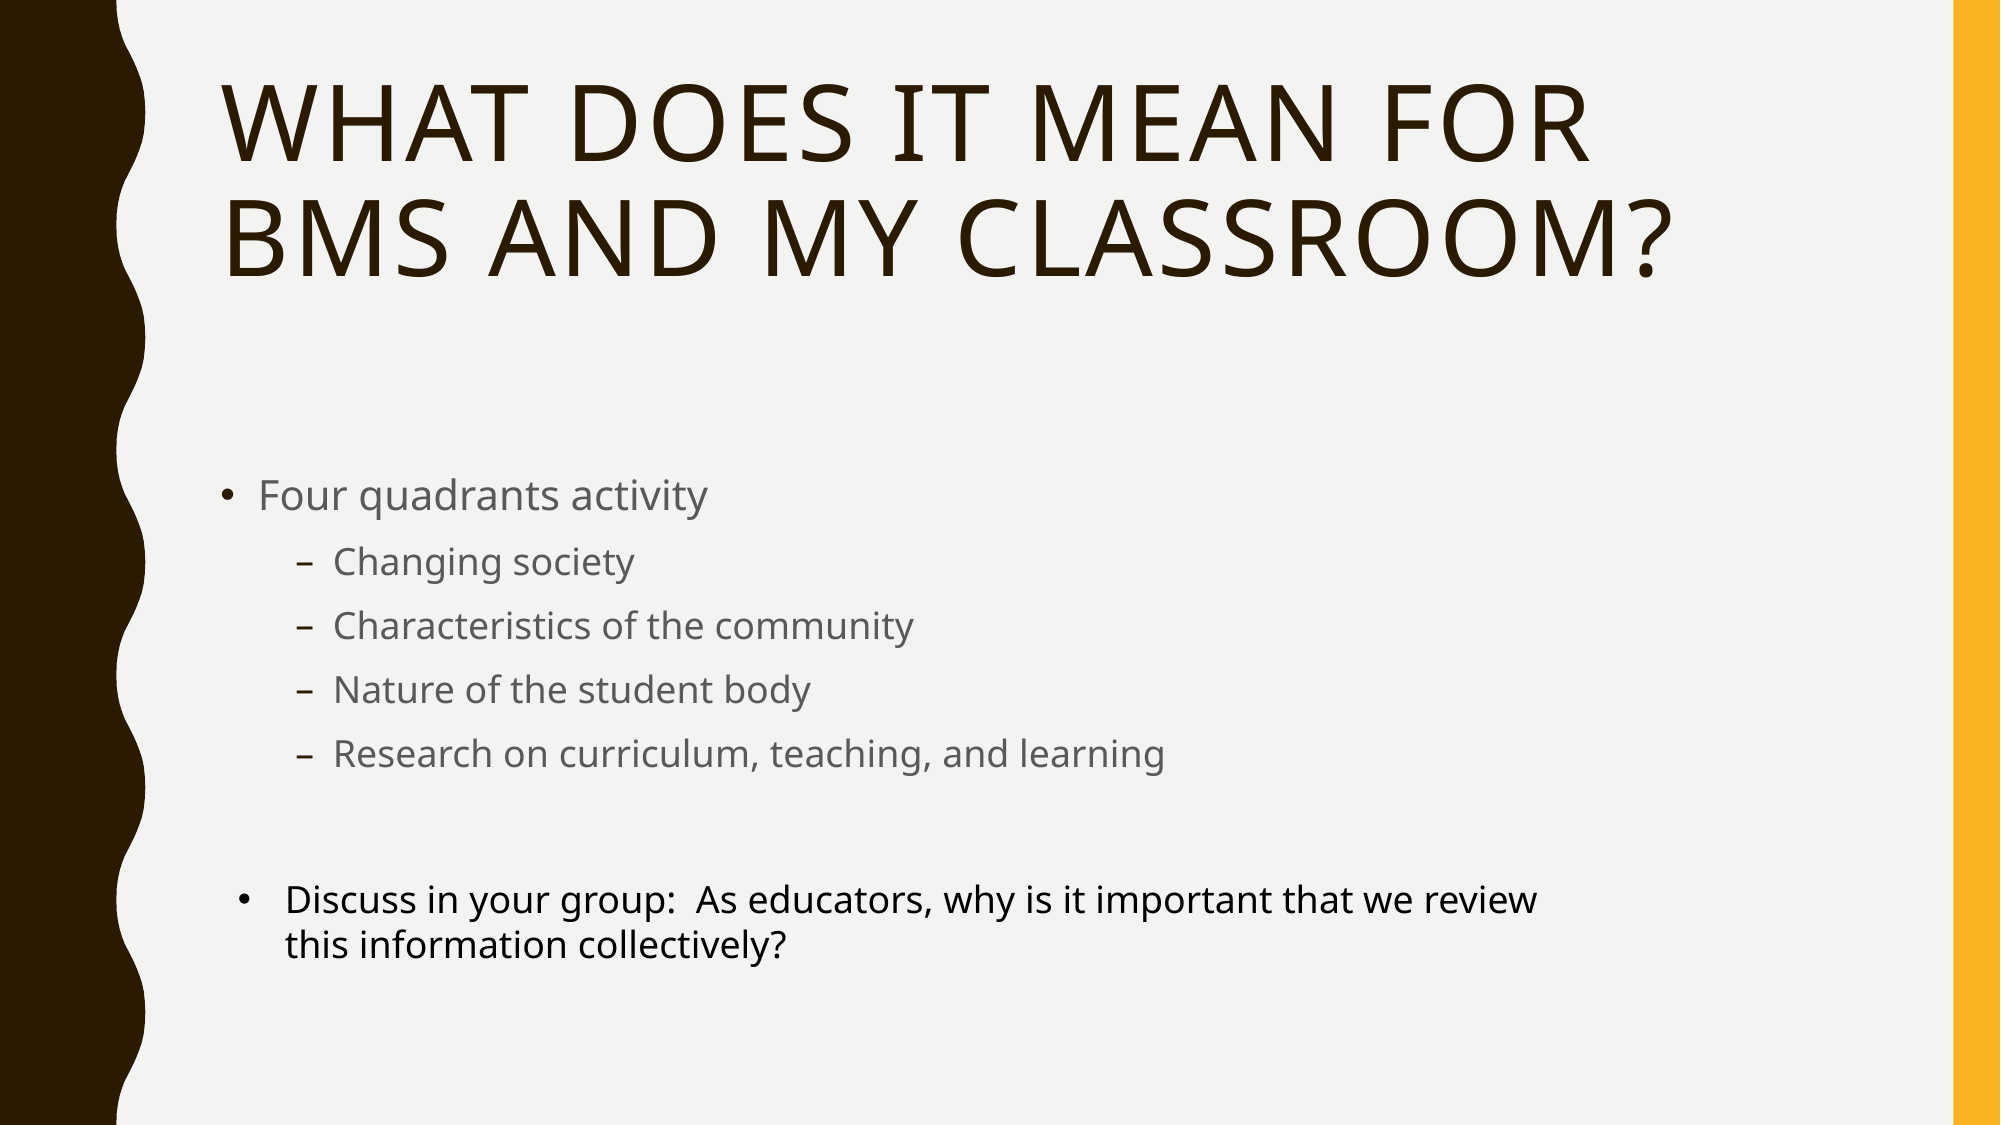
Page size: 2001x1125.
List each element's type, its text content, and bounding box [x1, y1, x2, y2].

text_box Discuss in your group: As educators, why is it important that we review this information collectively? [223, 868, 1616, 974]
list Four quadrants activity Changing society Characteristics of the community Nature of the student body Research on curriculum, teaching, and learning [205, 391, 1875, 785]
title What does it mean for BMS and my classroom? [205, 62, 1875, 308]
